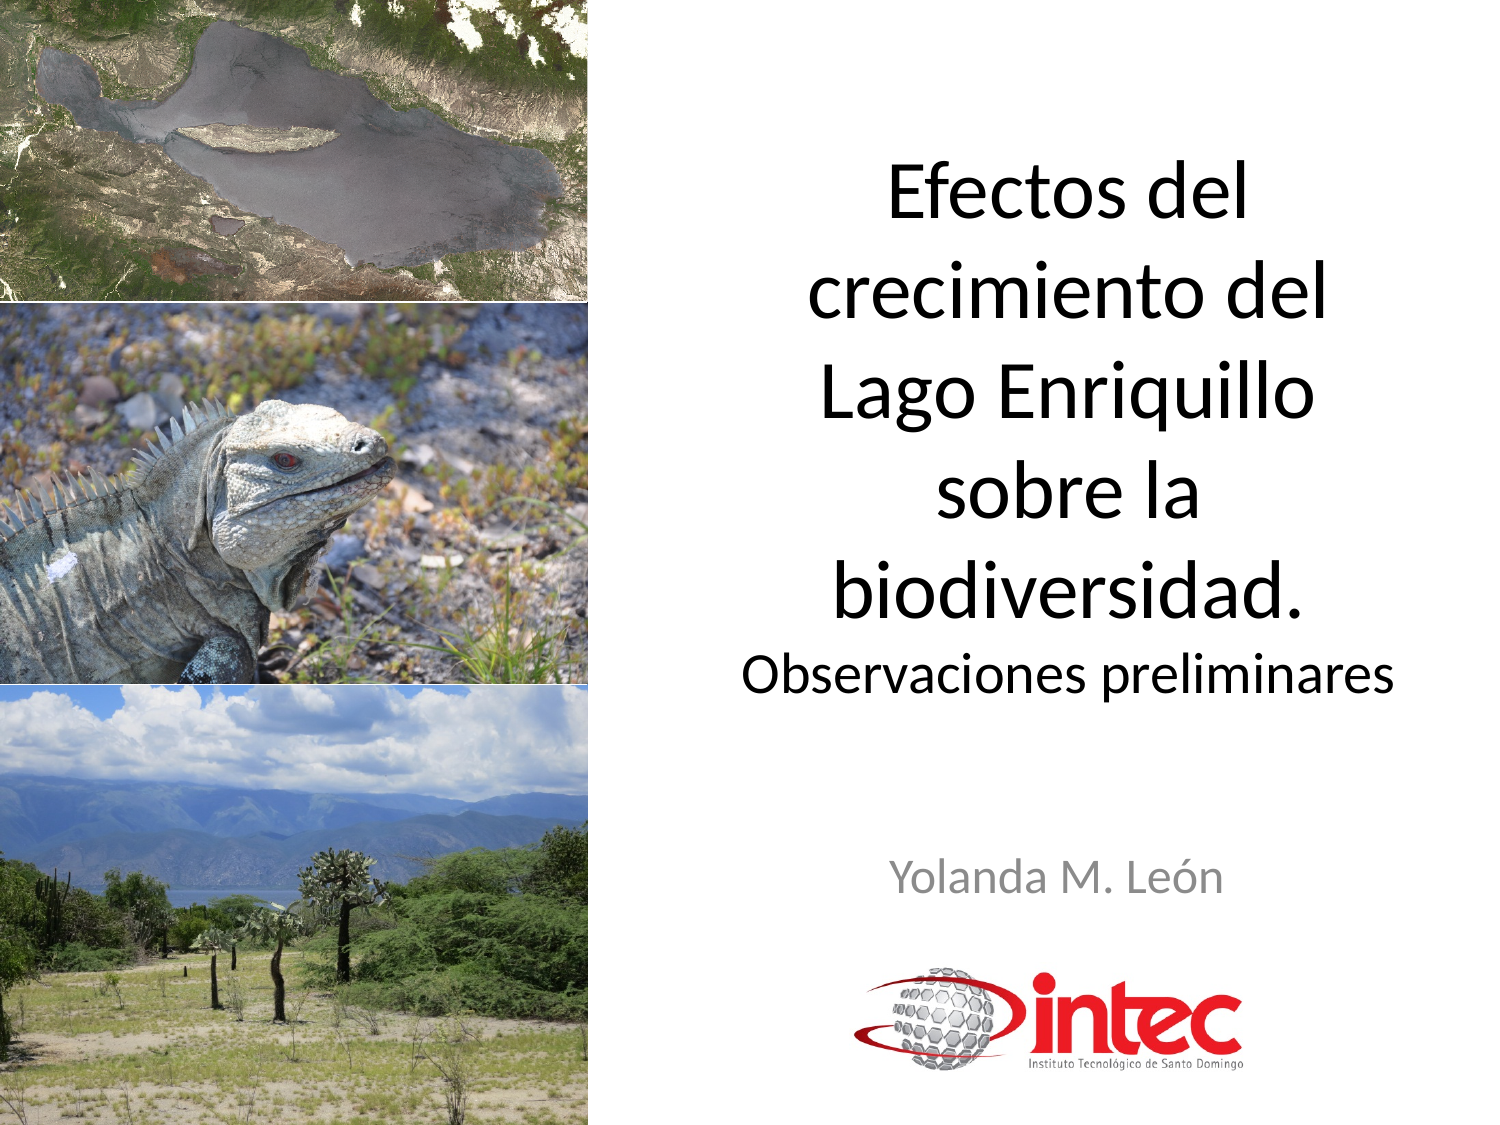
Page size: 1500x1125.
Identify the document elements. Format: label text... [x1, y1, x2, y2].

picture [0, 0, 588, 301]
picture [0, 303, 588, 684]
picture [849, 962, 1251, 1074]
picture [0, 685, 588, 1125]
title Efectos del crecimiento del Lago Enriquillo sobre la biodiversidad. Observaciones preliminares [712, 299, 1425, 542]
subtitle Yolanda M. León [591, 835, 1500, 1124]
